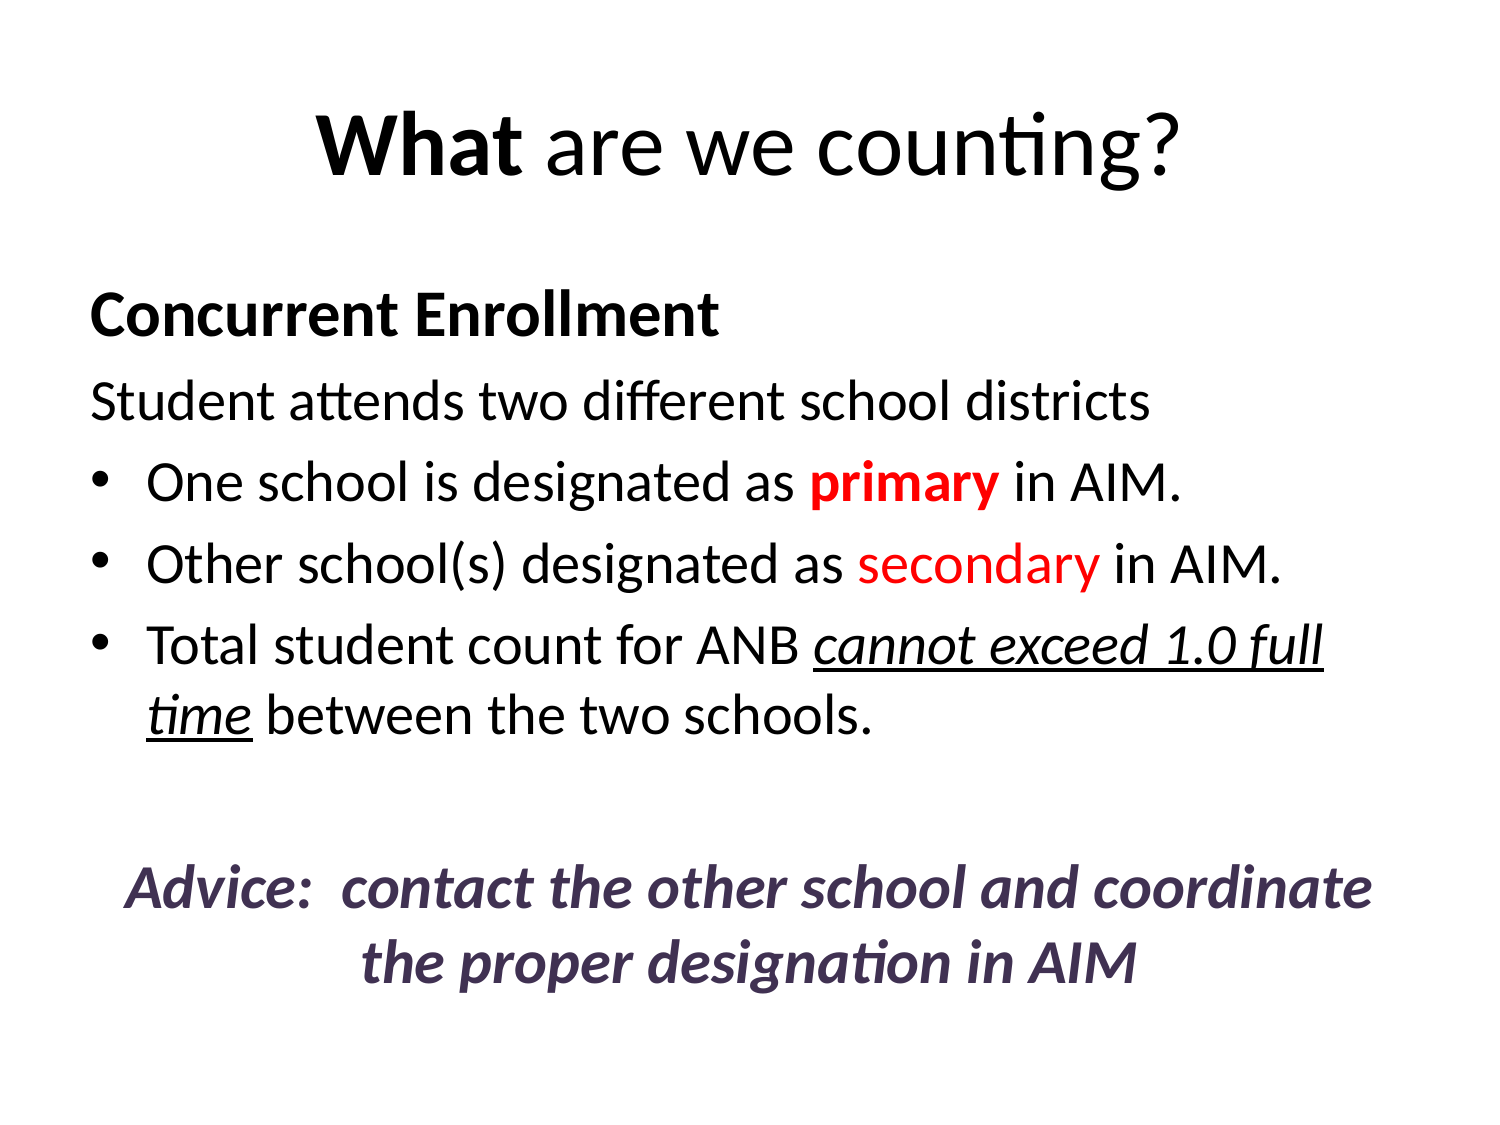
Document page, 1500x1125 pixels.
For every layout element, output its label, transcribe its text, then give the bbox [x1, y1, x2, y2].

list Concurrent Enrollment Student attends two different school districts One school is designated as primary in AIM. Other school(s) designated as secondary in AIM. Total student count for ANB cannot exceed 1.0 full time between the two schools. Advice: contact the other school and coordinate the proper designation in AIM [75, 262, 1425, 1005]
title What are we counting? [75, 45, 1425, 233]
